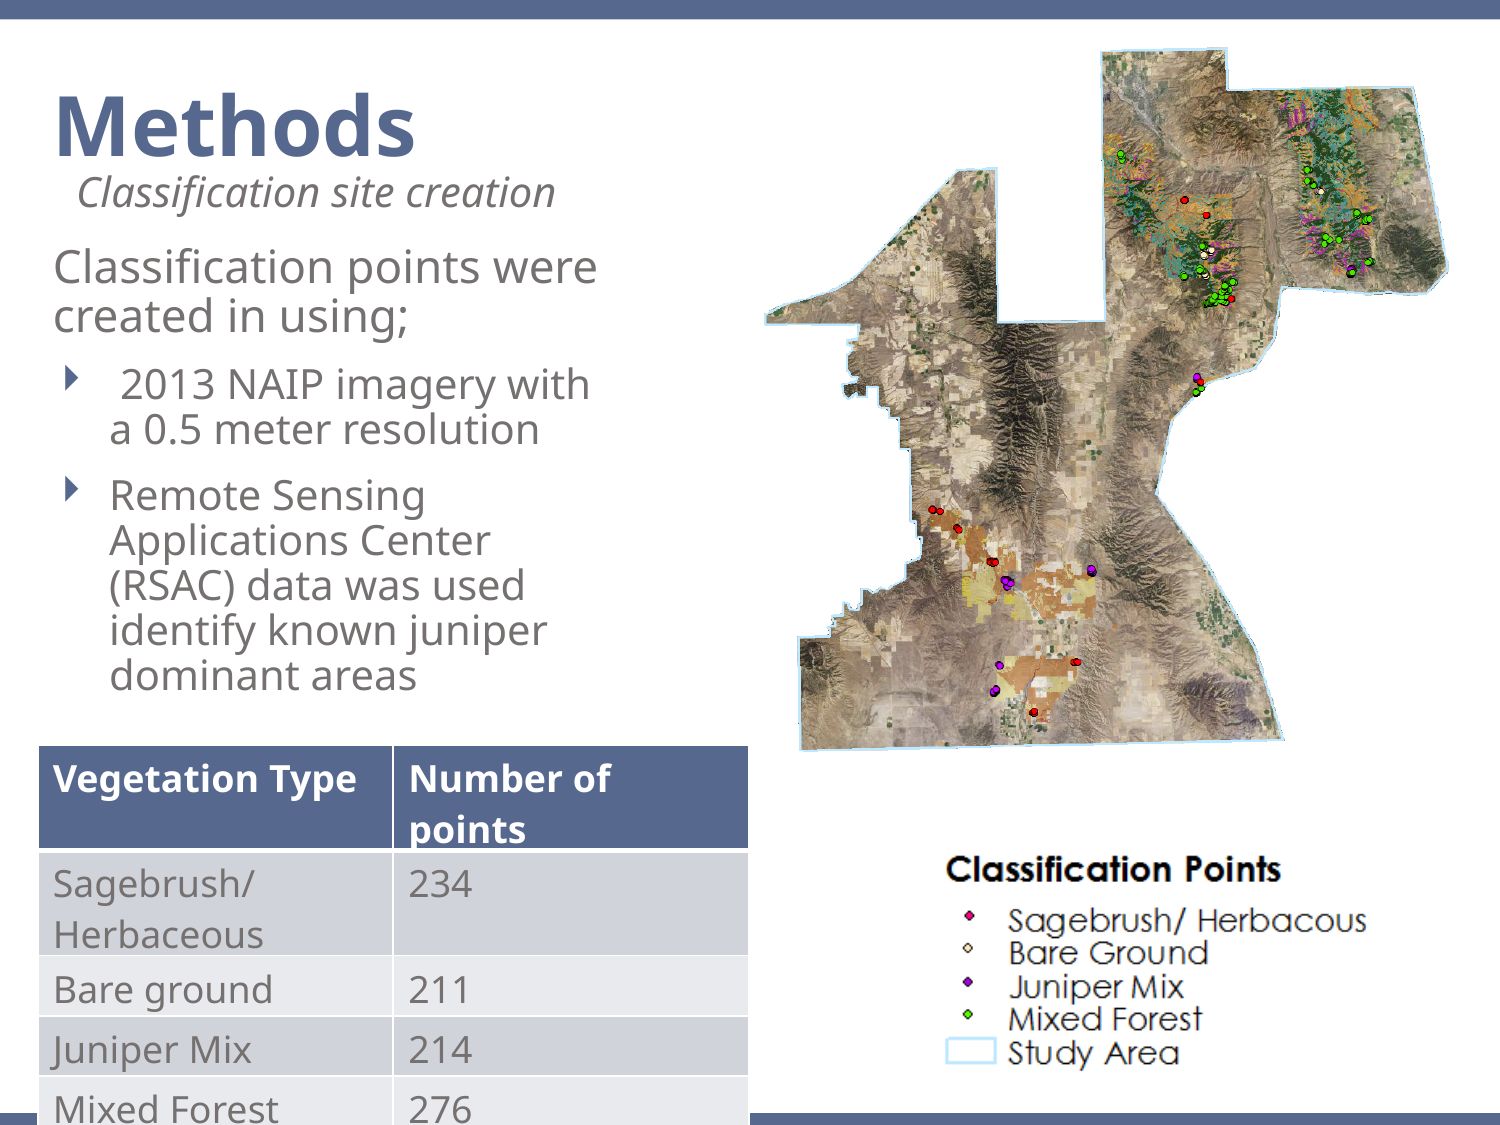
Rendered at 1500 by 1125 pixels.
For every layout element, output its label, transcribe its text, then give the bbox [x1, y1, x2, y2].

picture [923, 840, 1416, 1084]
list Classification points were created in using; 2013 NAIP imagery with a 0.5 meter resolution Remote Sensing Applications Center (RSAC) data was used identify known juniper dominant areas [37, 236, 628, 745]
list Methods [37, 71, 623, 182]
table_cell Bare ground [39, 956, 392, 1015]
table_header Number of points [394, 746, 748, 848]
table_cell 214 [394, 1017, 748, 1075]
table_cell 276 [394, 1077, 748, 1125]
table_cell Sagebrush/ Herbaceous [39, 853, 392, 955]
picture [748, 36, 1464, 761]
table_cell 234 [394, 853, 748, 955]
table_cell 211 [394, 956, 748, 1015]
text_box Classification site creation [61, 158, 573, 224]
table_cell Mixed Forest [39, 1077, 392, 1125]
table_cell Juniper Mix [39, 1017, 392, 1075]
table_header Vegetation Type [39, 746, 392, 848]
